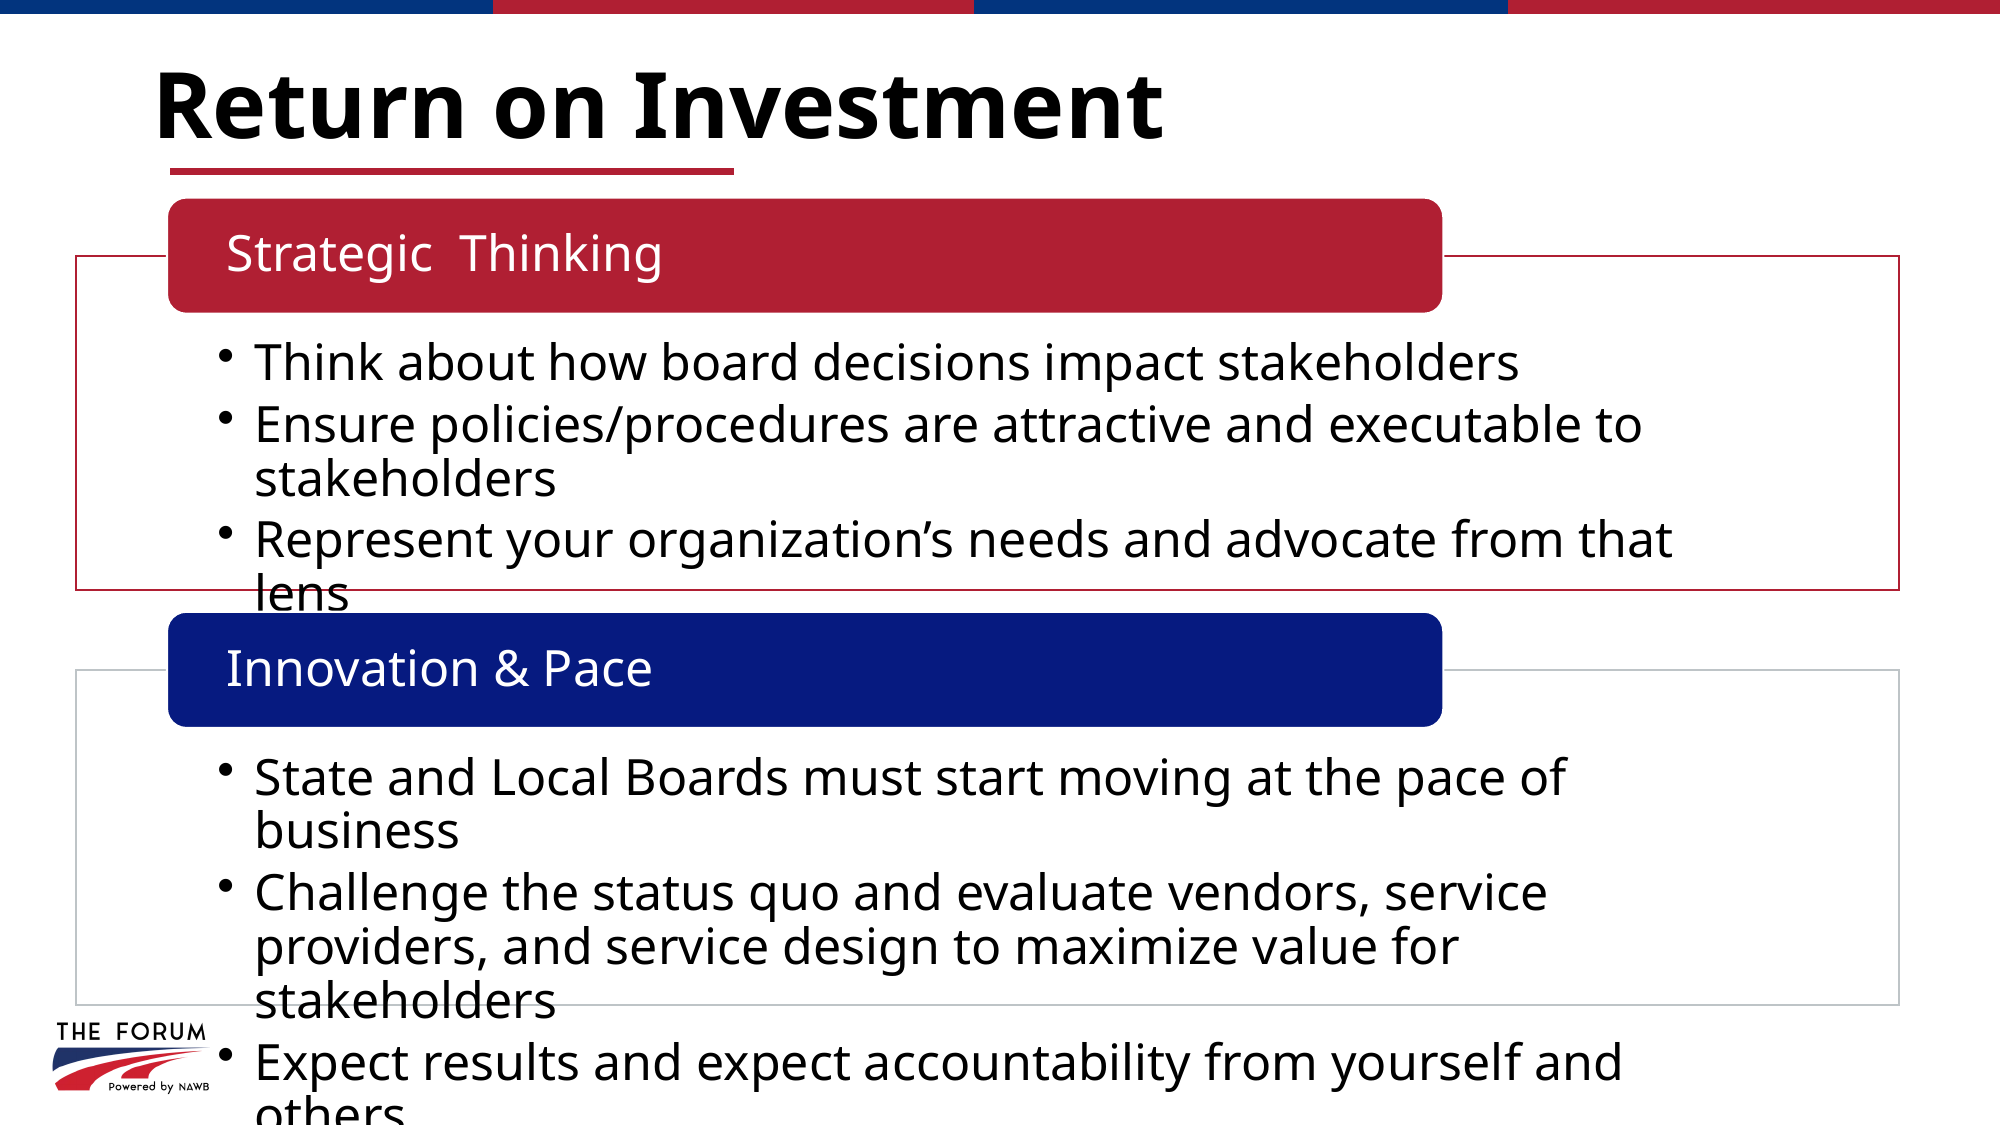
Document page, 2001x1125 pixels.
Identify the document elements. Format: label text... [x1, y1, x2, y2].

title Return on Investment [137, 0, 1863, 180]
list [75, 180, 1900, 1022]
picture [41, 1013, 221, 1103]
